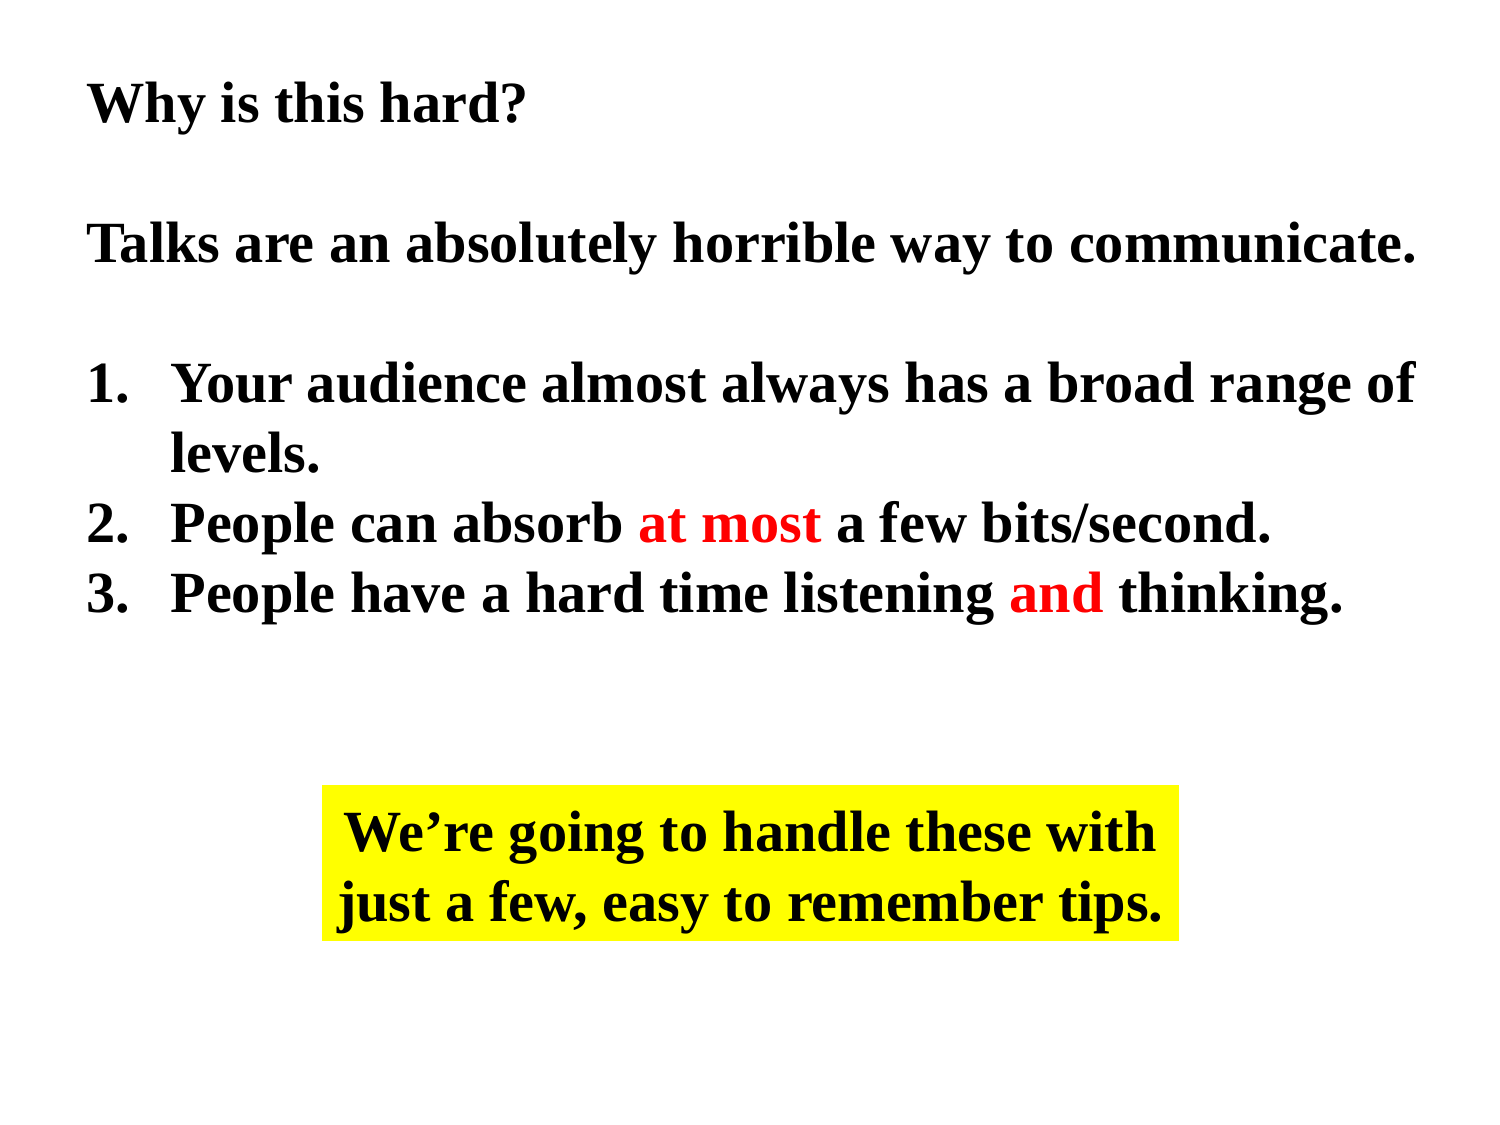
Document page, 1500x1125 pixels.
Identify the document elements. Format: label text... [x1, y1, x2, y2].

text_box Why is this hard? Talks are an absolutely horrible way to communicate. Your audience almost always has a broad range of levels. People can absorb at most a few bits/second. People have a hard time listening and thinking. [71, 57, 1484, 632]
text_box We’re going to handle these with just a few, easy to remember tips. [322, 785, 1179, 941]
